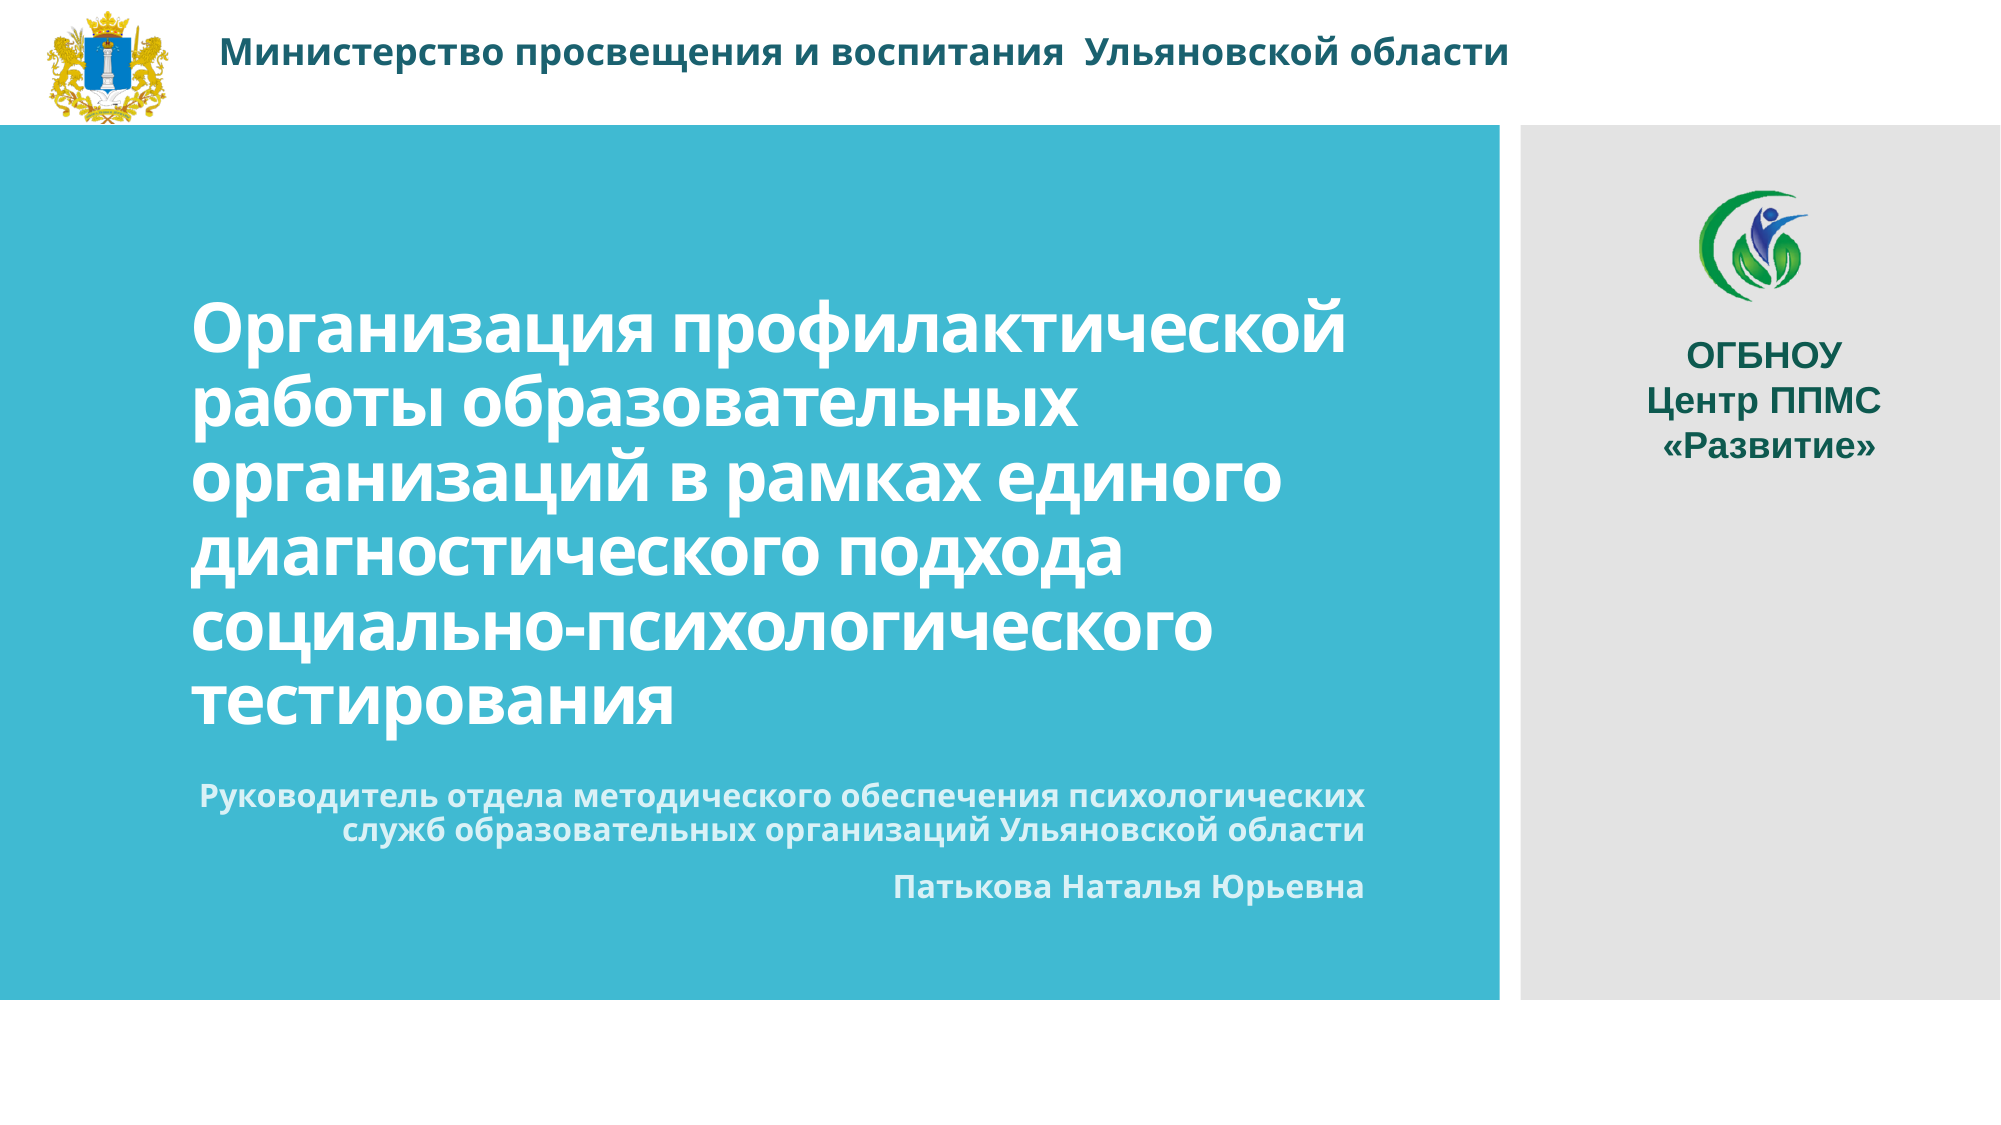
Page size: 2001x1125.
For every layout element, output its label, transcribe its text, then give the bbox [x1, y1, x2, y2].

title Организация профилактической работы образовательных организаций в рамках единого диагностического подхода социально-психологического тестирования [175, 213, 1376, 747]
text_box ОГБНОУ Центр ППМС «Развитие» [1574, 323, 1965, 473]
picture [16, 9, 205, 124]
text_box [270, 19, 1859, 124]
subtitle Руководитель отдела методического обеспечения психологических служб образовательных организаций Ульяновской области Патькова Наталья Юрьевна [175, 771, 1381, 917]
text_box Министерство просвещения и воспитания Ульяновской области [205, 20, 1835, 81]
picture [1691, 185, 1835, 307]
